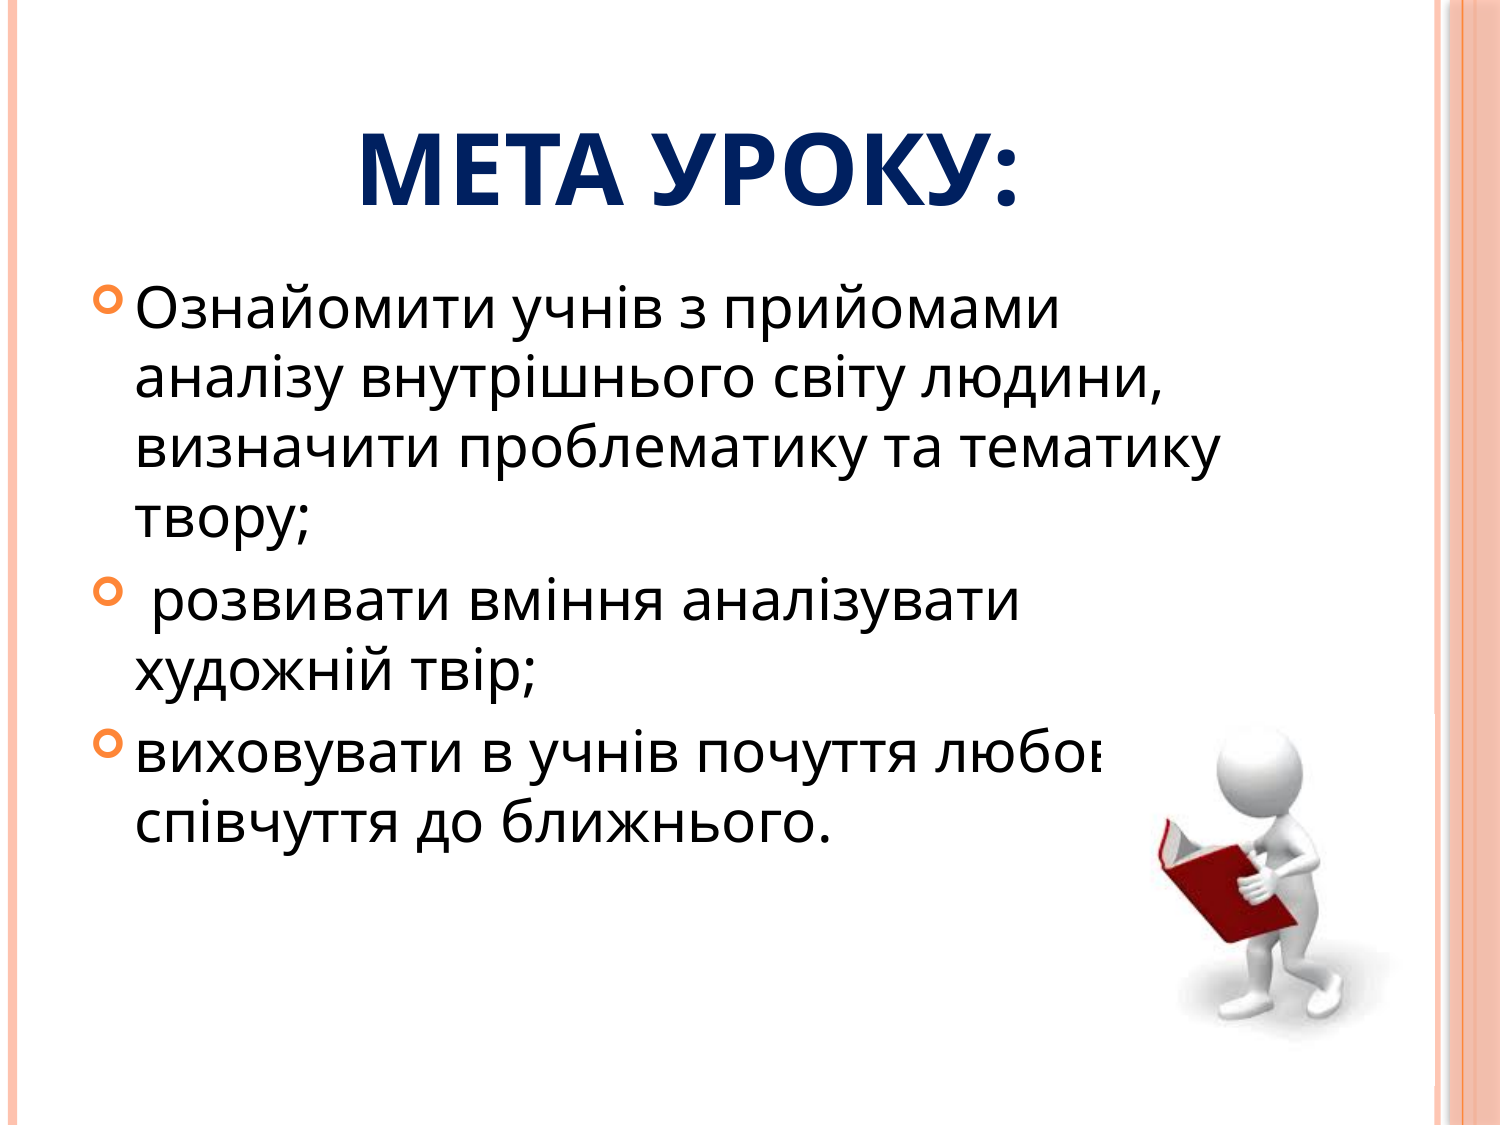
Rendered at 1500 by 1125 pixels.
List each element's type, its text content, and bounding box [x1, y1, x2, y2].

list Ознайомити учнів з прийомами аналізу внутрішнього світу людини, визначити проблематику та тематику твору; розвивати вміння аналізувати художній твір; виховувати в учнів почуття любові та співчуття до ближнього. [75, 262, 1300, 1062]
title Мета уроку: [75, 45, 1300, 233]
picture [1100, 714, 1435, 1086]
